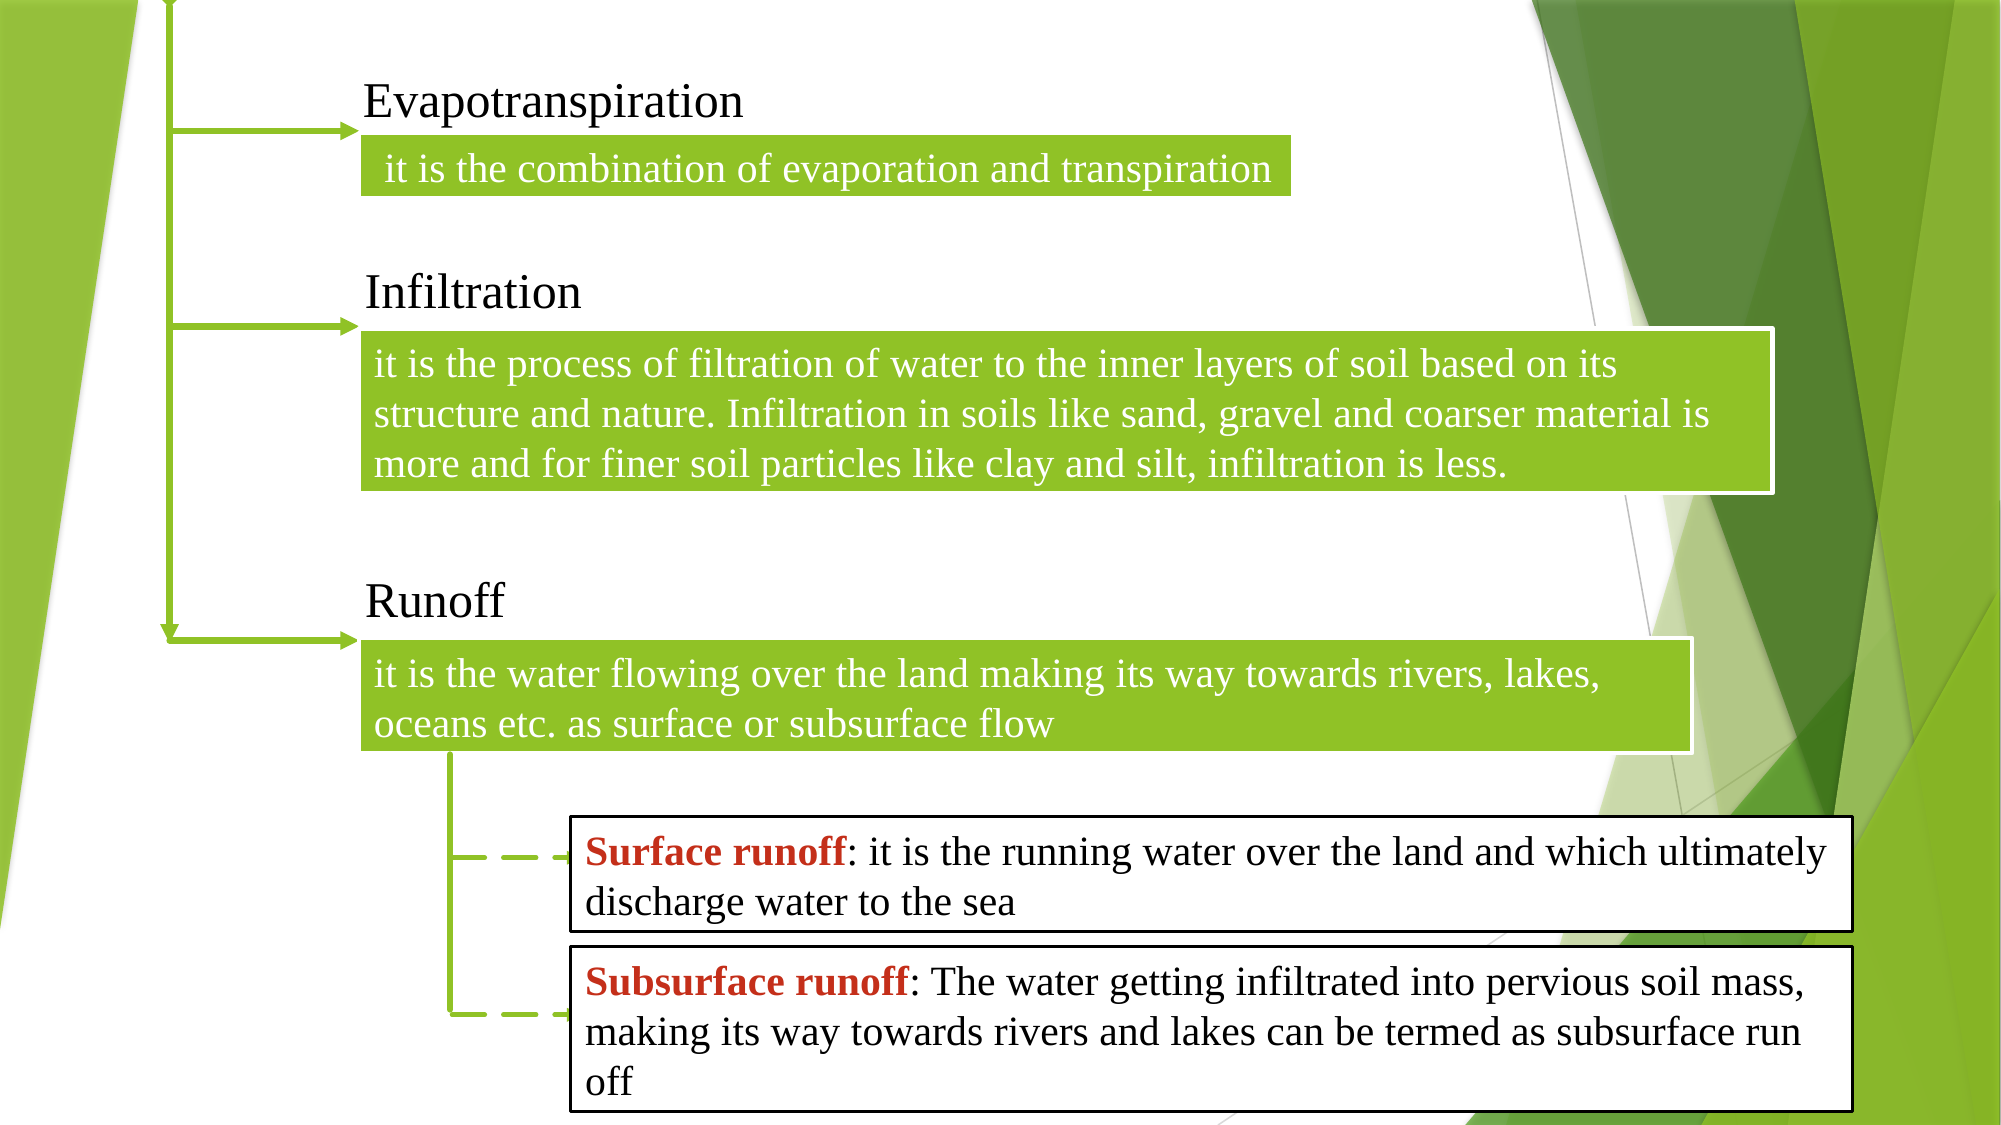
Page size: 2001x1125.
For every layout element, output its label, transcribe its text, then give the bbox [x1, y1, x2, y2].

text_box Runoff [327, 560, 543, 636]
text_box Evapotranspiration [312, 60, 795, 131]
text_box Subsurface runoff: The water getting infiltrated into pervious soil mass, making its way towards rivers and lakes can be termed as subsurface run off [569, 945, 1854, 1113]
text_box it is the combination of evaporation and transpiration [357, 131, 1295, 200]
text_box Infiltration [327, 250, 619, 326]
text_box it is the water flowing over the land making its way towards rivers, lakes, oceans etc. as surface or subsurface flow [357, 636, 1694, 755]
text_box Surface runoff: it is the running water over the land and which ultimately discharge water to the sea [569, 815, 1854, 933]
text_box it is the process of filtration of water to the inner layers of soil based on its structure and nature. Infiltration in soils like sand, gravel and coarser material is more and for finer soil particles like clay and silt, infiltration is less. [357, 326, 1775, 495]
